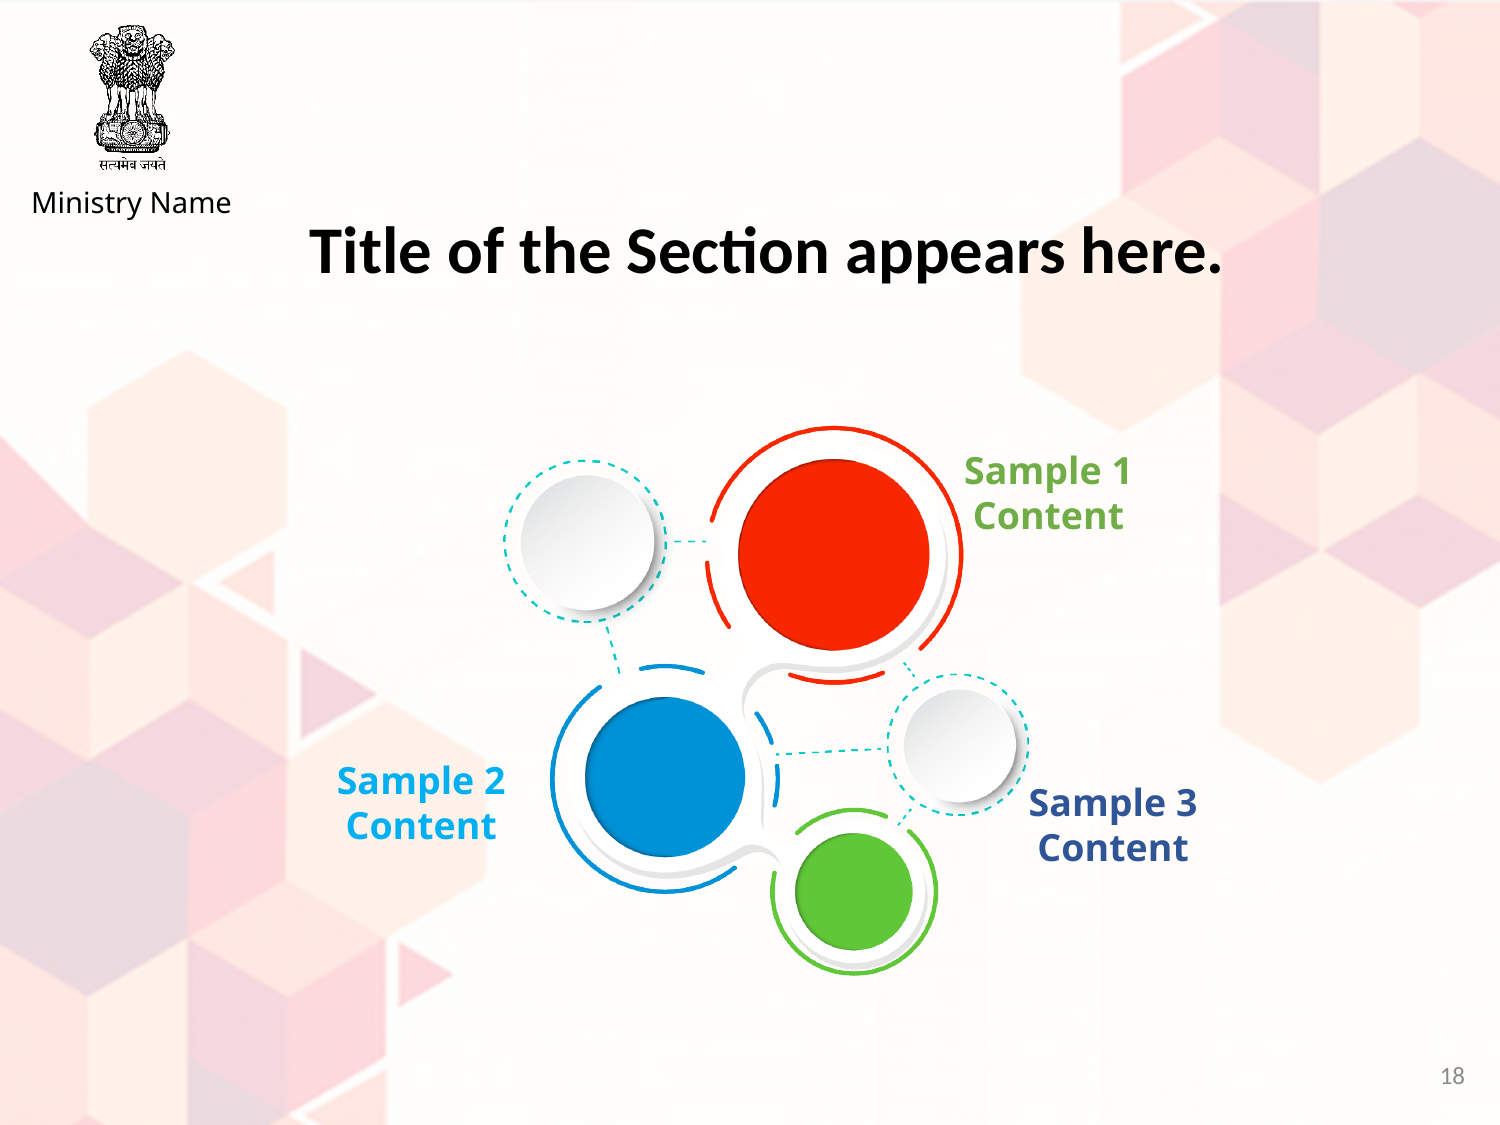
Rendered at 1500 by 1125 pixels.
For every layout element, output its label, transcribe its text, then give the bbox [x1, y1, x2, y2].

slide_number 18 [1142, 1044, 1481, 1105]
text_box Sample 1 Content [1034, 439, 1226, 545]
text_box Sample 2 Content [217, 749, 502, 855]
list Ministry Name [0, 180, 268, 279]
list Title of the Section appears here. [289, 208, 1247, 327]
text_box Sample 3 Content [1034, 772, 1291, 877]
picture [502, 425, 1034, 976]
picture [84, 19, 180, 175]
